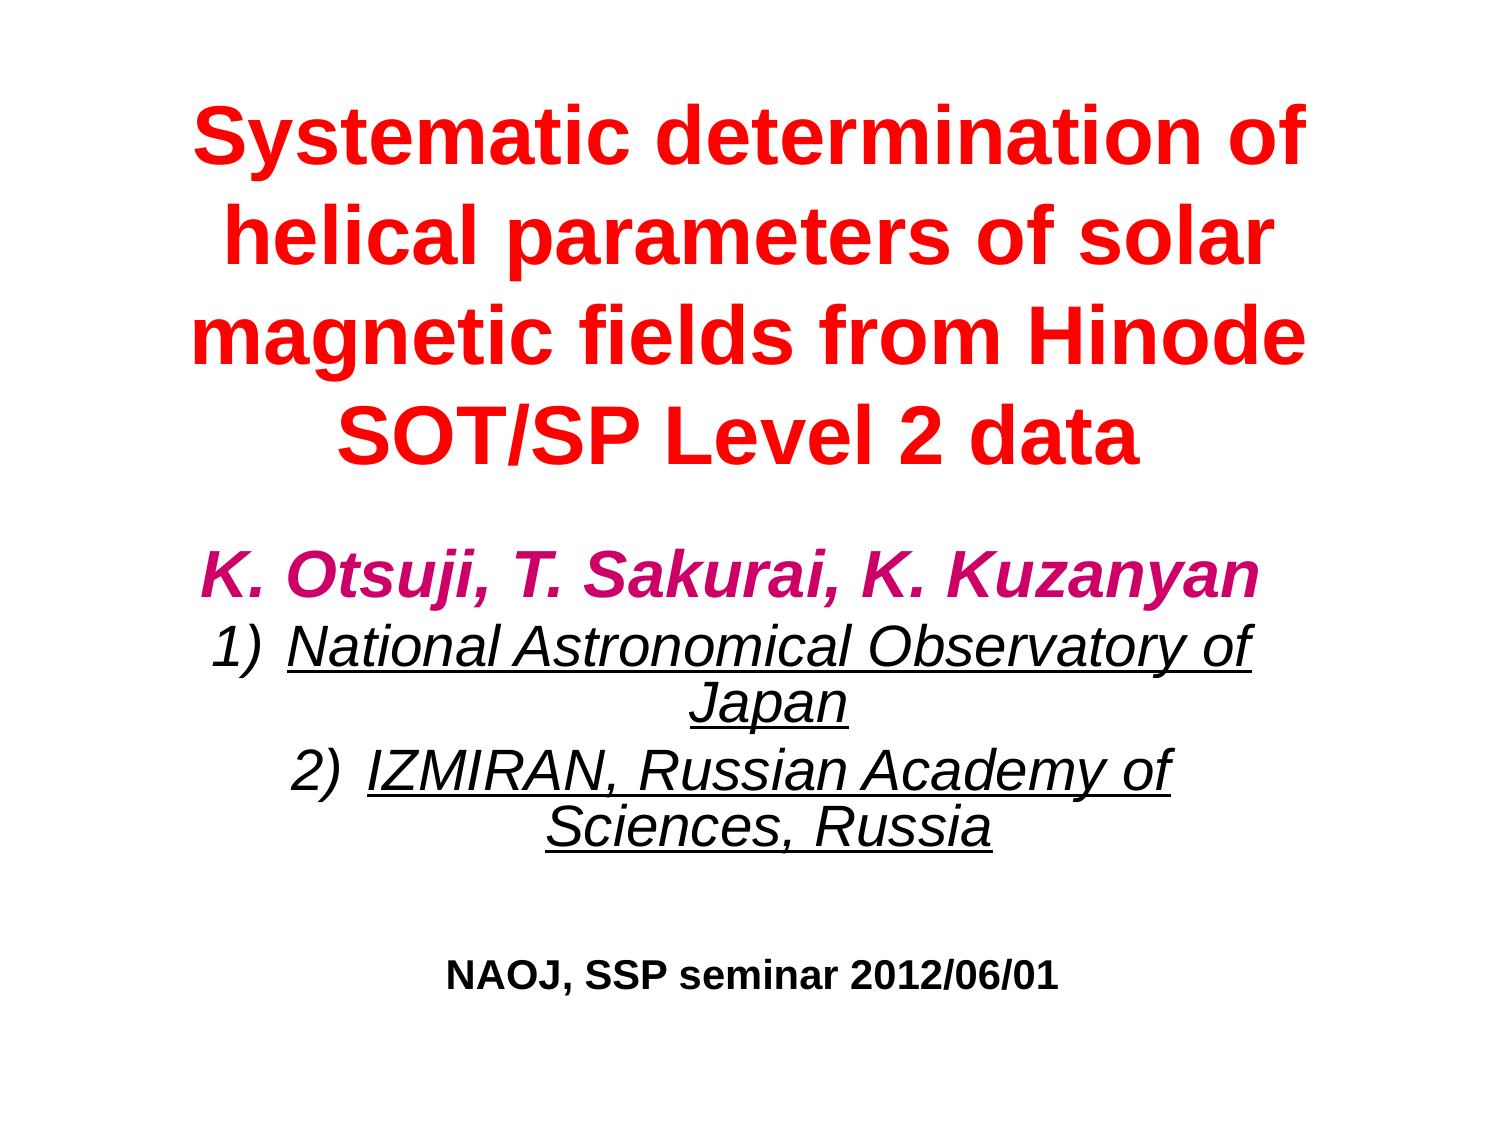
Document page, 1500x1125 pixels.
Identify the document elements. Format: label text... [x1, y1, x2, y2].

text_box NAOJ, SSP seminar 2012/06/01 [430, 940, 1246, 1068]
title Systematic determination of helical parameters of solar magnetic fields from Hinode SOT/SP Level 2 data [112, 160, 1388, 402]
subtitle K. Otsuji, T. Sakurai, K. Kuzanyan National Astronomical Observatory of Japan IZMIRAN, Russian Academy of Sciences, Russia [183, 538, 1281, 870]
